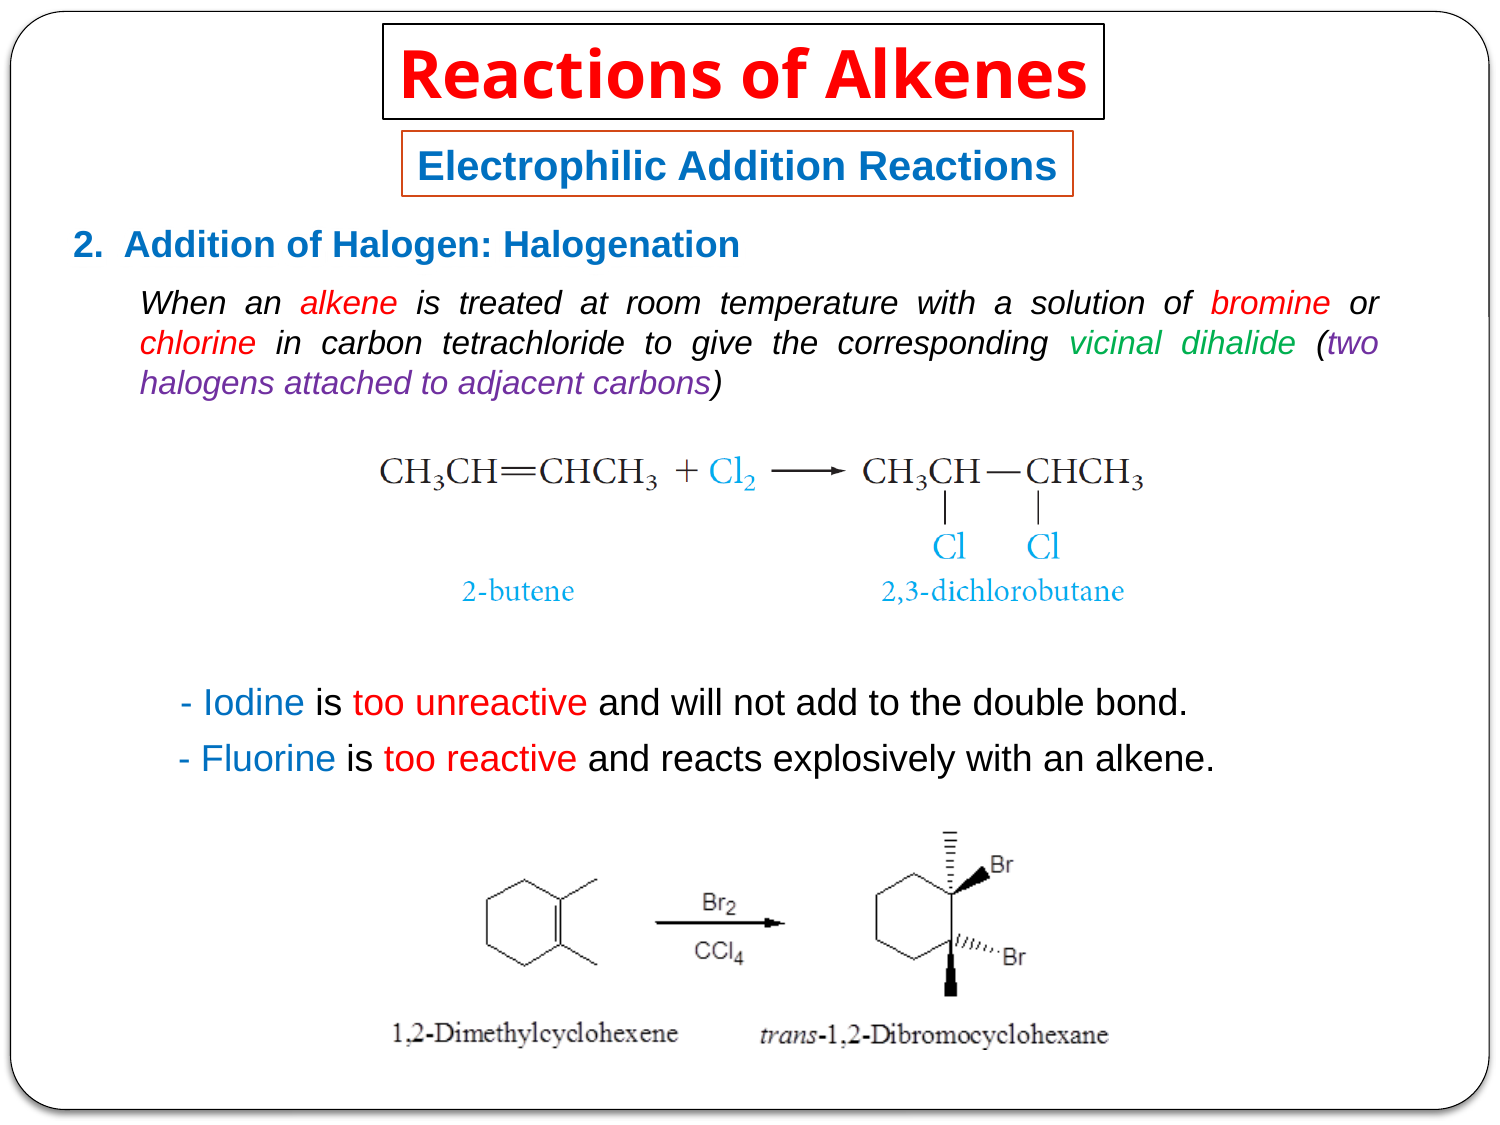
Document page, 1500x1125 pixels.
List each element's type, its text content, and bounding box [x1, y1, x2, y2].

text_box When an alkene is treated at room temperature with a solution of bromine or chlorine in carbon tetrachloride to give the corresponding vicinal dihalide (two halogens attached to adjacent carbons) [124, 274, 1394, 409]
picture [391, 829, 1109, 1051]
picture [372, 452, 1146, 613]
text_box Reactions of Alkenes [382, 23, 1105, 120]
text_box Electrophilic Addition Reactions [401, 130, 1074, 197]
text_box 2. Addition of Halogen: Halogenation [24, 212, 801, 273]
text_box - Fluorine is too reactive and reacts explosively with an alkene. [163, 726, 1275, 787]
text_box - Iodine is too unreactive and will not add to the double bond. [165, 670, 1262, 726]
